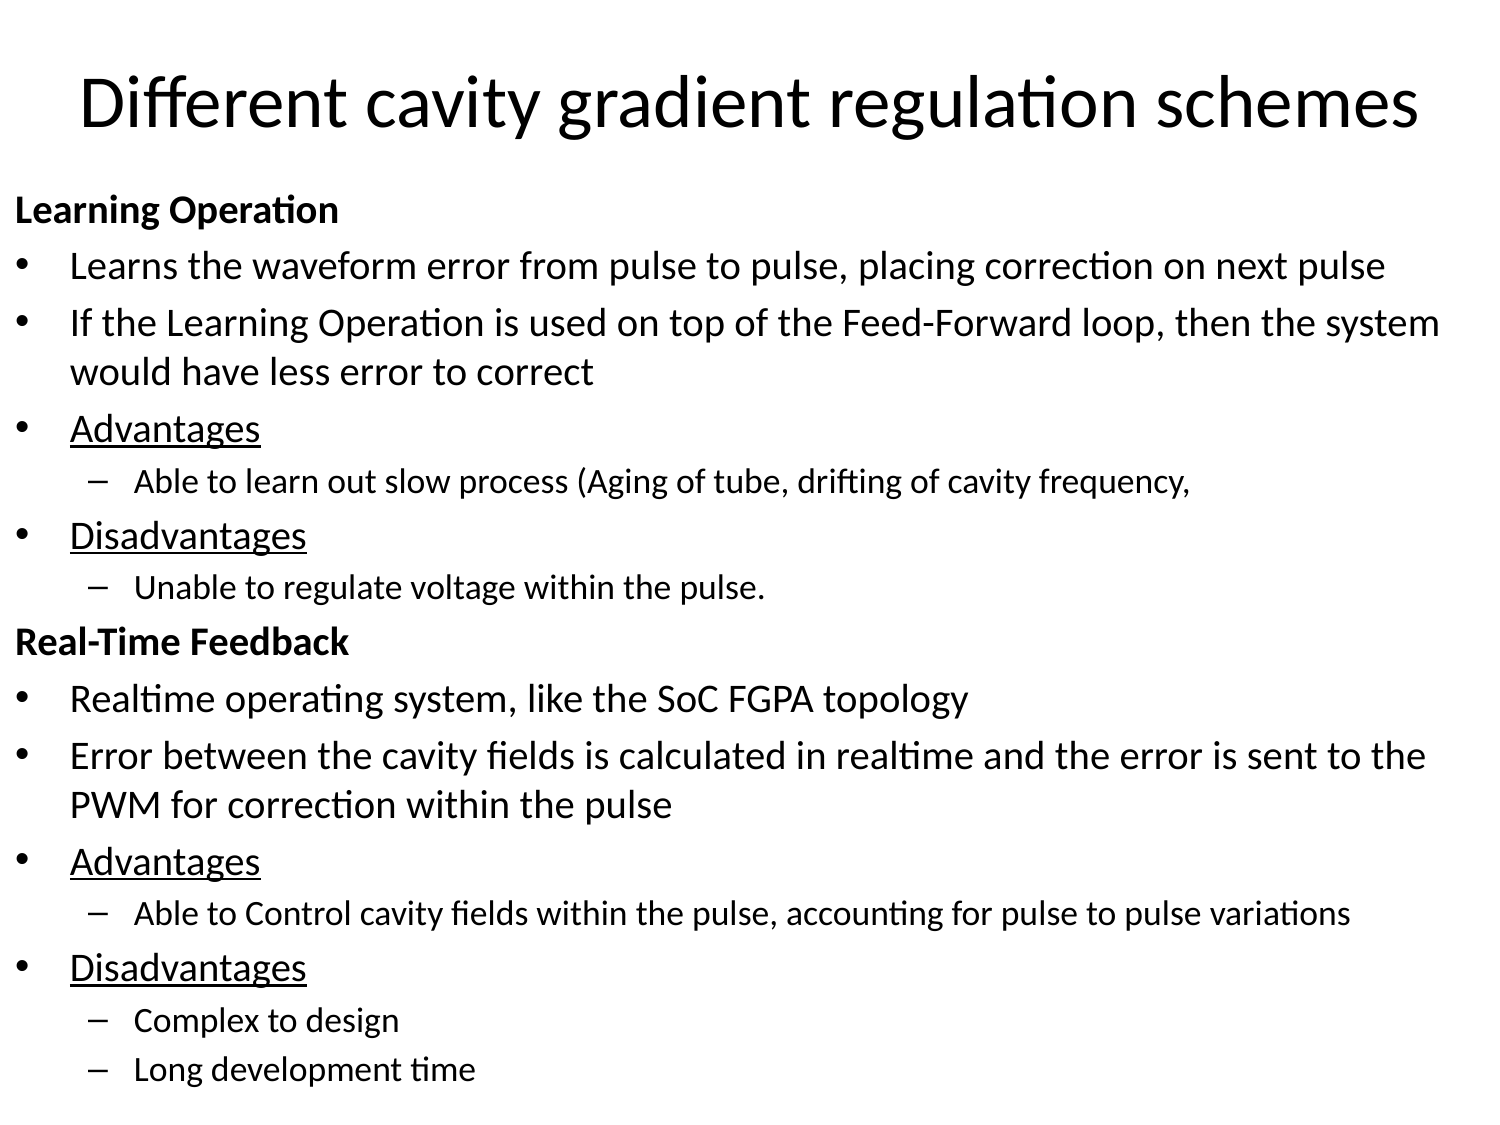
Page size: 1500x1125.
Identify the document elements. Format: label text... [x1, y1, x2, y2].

title Different cavity gradient regulation schemes [0, 3, 1500, 174]
list Learning Operation Learns the waveform error from pulse to pulse, placing correction on next pulse If the Learning Operation is used on top of the Feed-Forward loop, then the system would have less error to correct Advantages Able to learn out slow process (Aging of tube, drifting of cavity frequency, Disadvantages Unable to regulate voltage within the pulse. Real-Time Feedback Realtime operating system, like the SoC FGPA topology Error between the cavity fields is calculated in realtime and the error is sent to the PWM for correction within the pulse Advantages Able to Control cavity fields within the pulse, accounting for pulse to pulse variations Disadvantages Complex to design Long development time [0, 174, 1500, 1100]
